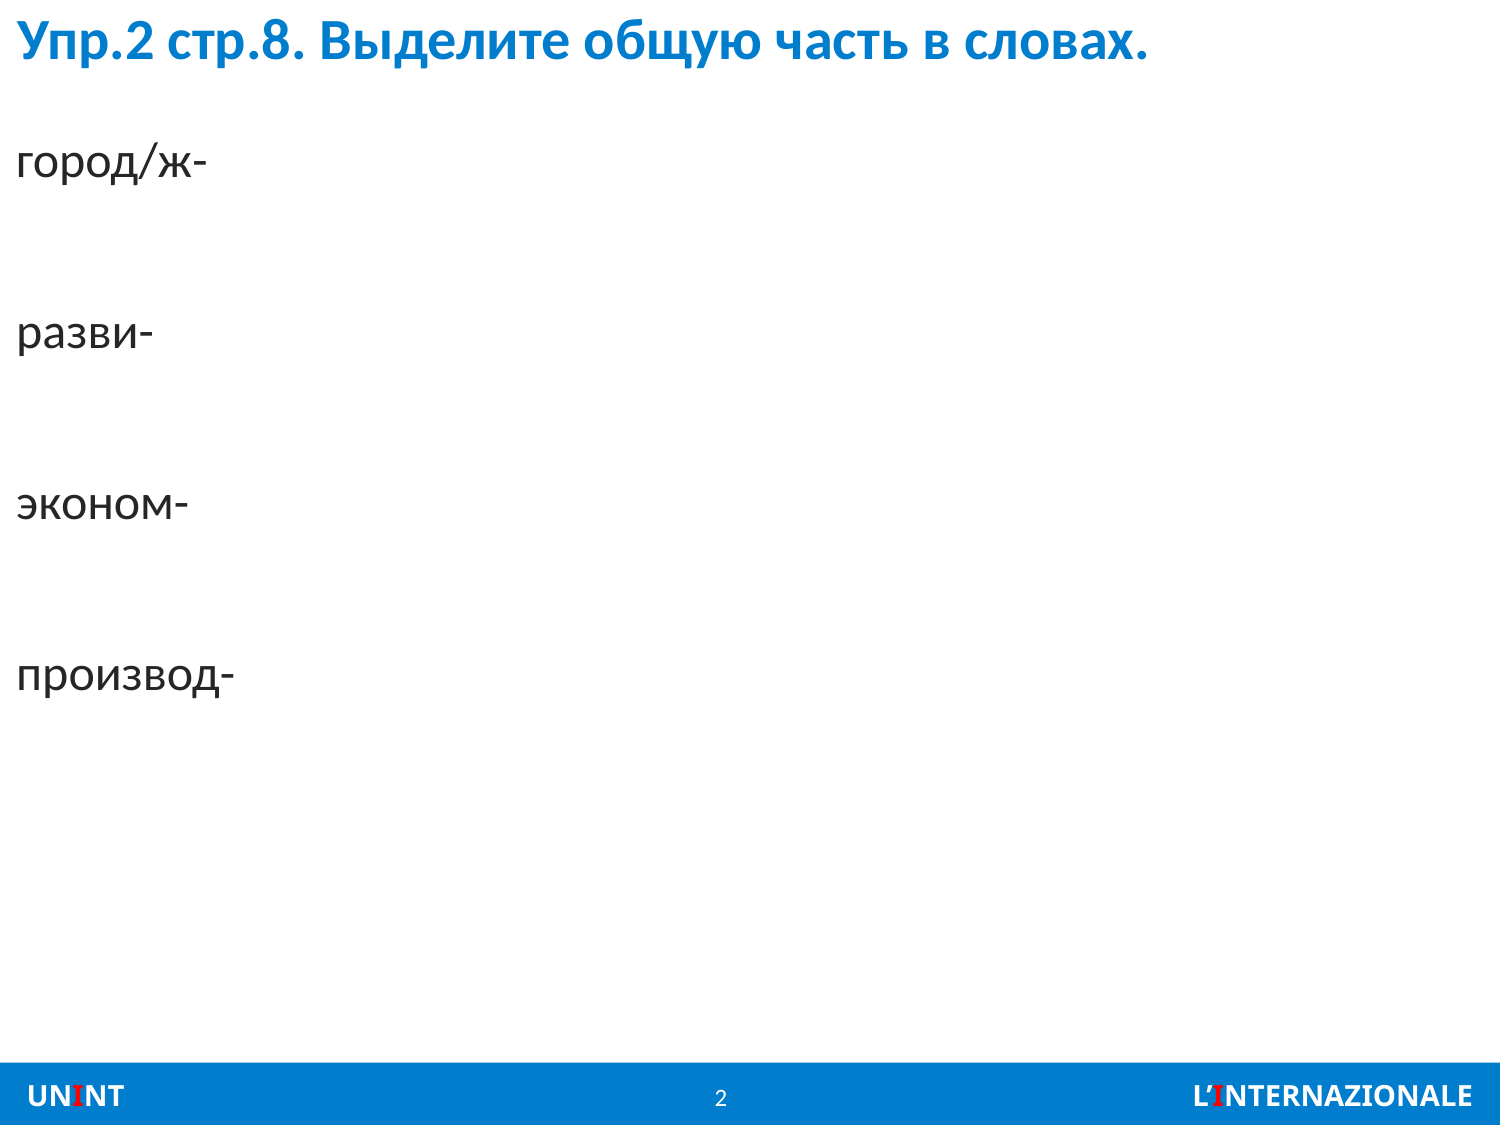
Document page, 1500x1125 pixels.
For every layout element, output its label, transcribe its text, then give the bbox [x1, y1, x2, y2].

list город/ж- разви- эконом- производ- [1, 125, 1495, 1047]
title Упр.2 стр.8. Выделите общую часть в словах. [2, 0, 1495, 114]
slide_number 2 [699, 1074, 801, 1122]
